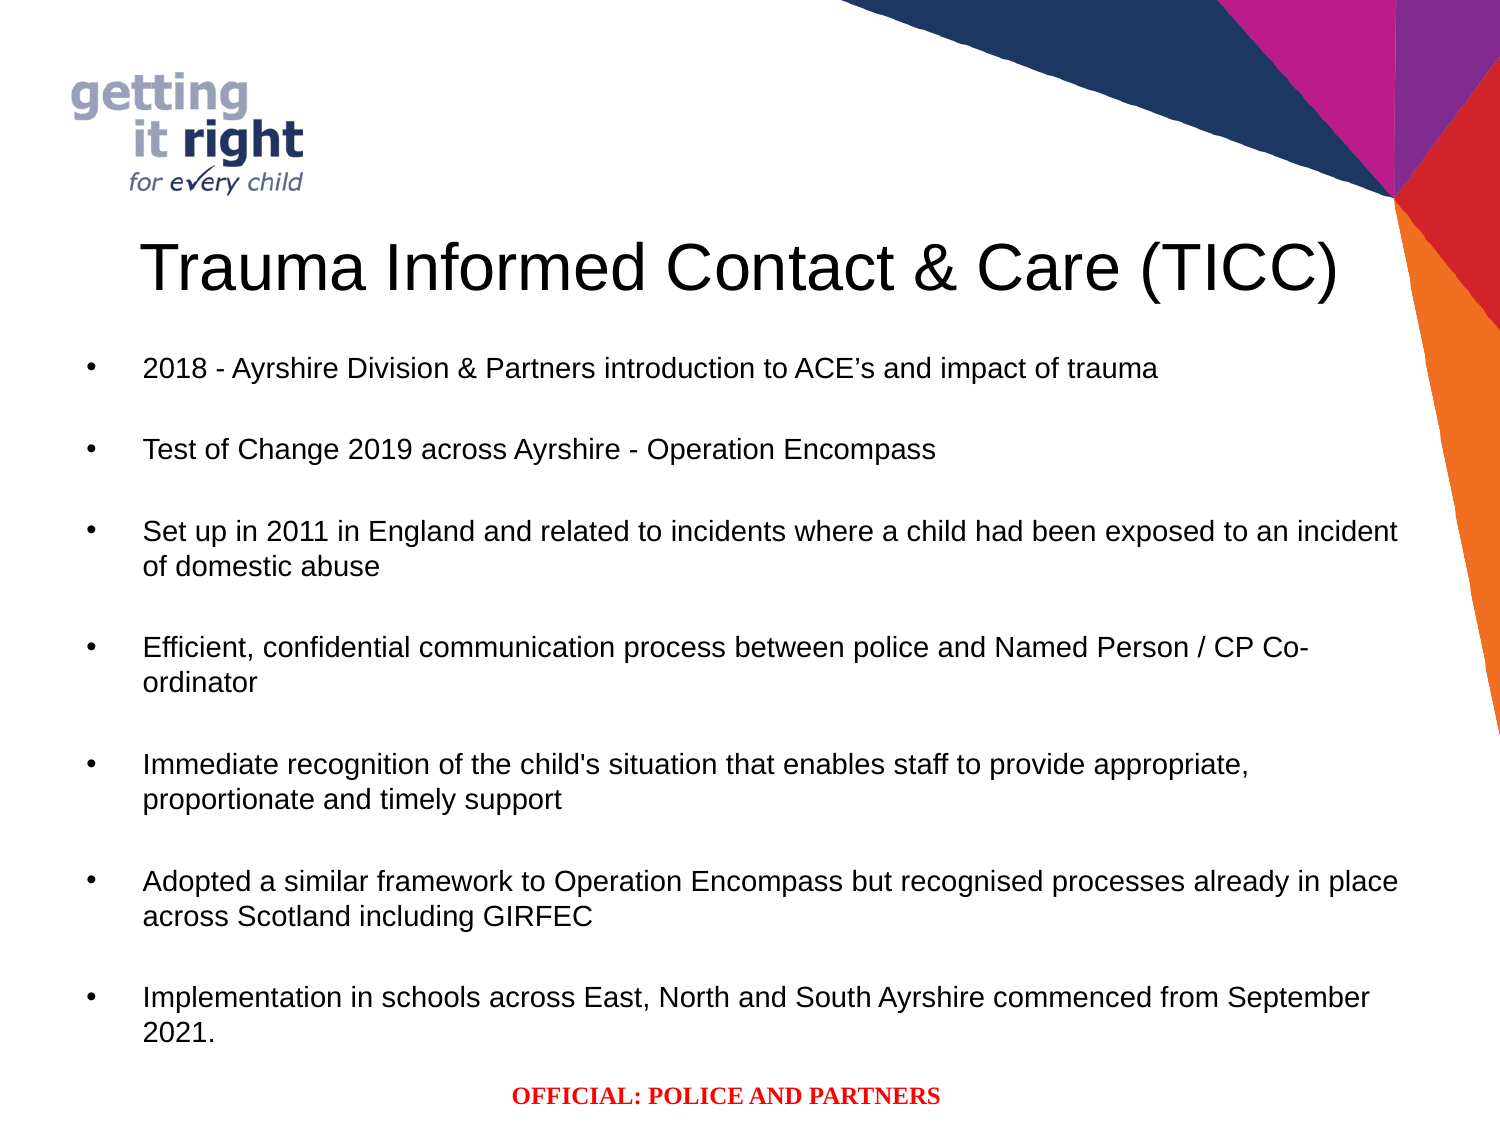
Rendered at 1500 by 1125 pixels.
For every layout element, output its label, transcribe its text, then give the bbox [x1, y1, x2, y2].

title Trauma Informed Contact & Care (TICC) [103, 215, 1378, 300]
footer OFFICIAL: POLICE AND PARTNERS [496, 1042, 1004, 1103]
list 2018 - Ayrshire Division & Partners introduction to ACE’s and impact of trauma Test of Change 2019 across Ayrshire - Operation Encompass Set up in 2011 in England and related to incidents where a child had been exposed to an incident of domestic abuse Efficient, confidential communication process between police and Named Person / CP Co-ordinator Immediate recognition of the child's situation that enables staff to provide appropriate, proportionate and timely support Adopted a similar framework to Operation Encompass but recognised processes already in place across Scotland including GIRFEC Implementation in schools across East, North and South Ayrshire commenced from September 2021. [71, 300, 1419, 1072]
picture [0, 0, 1500, 1125]
